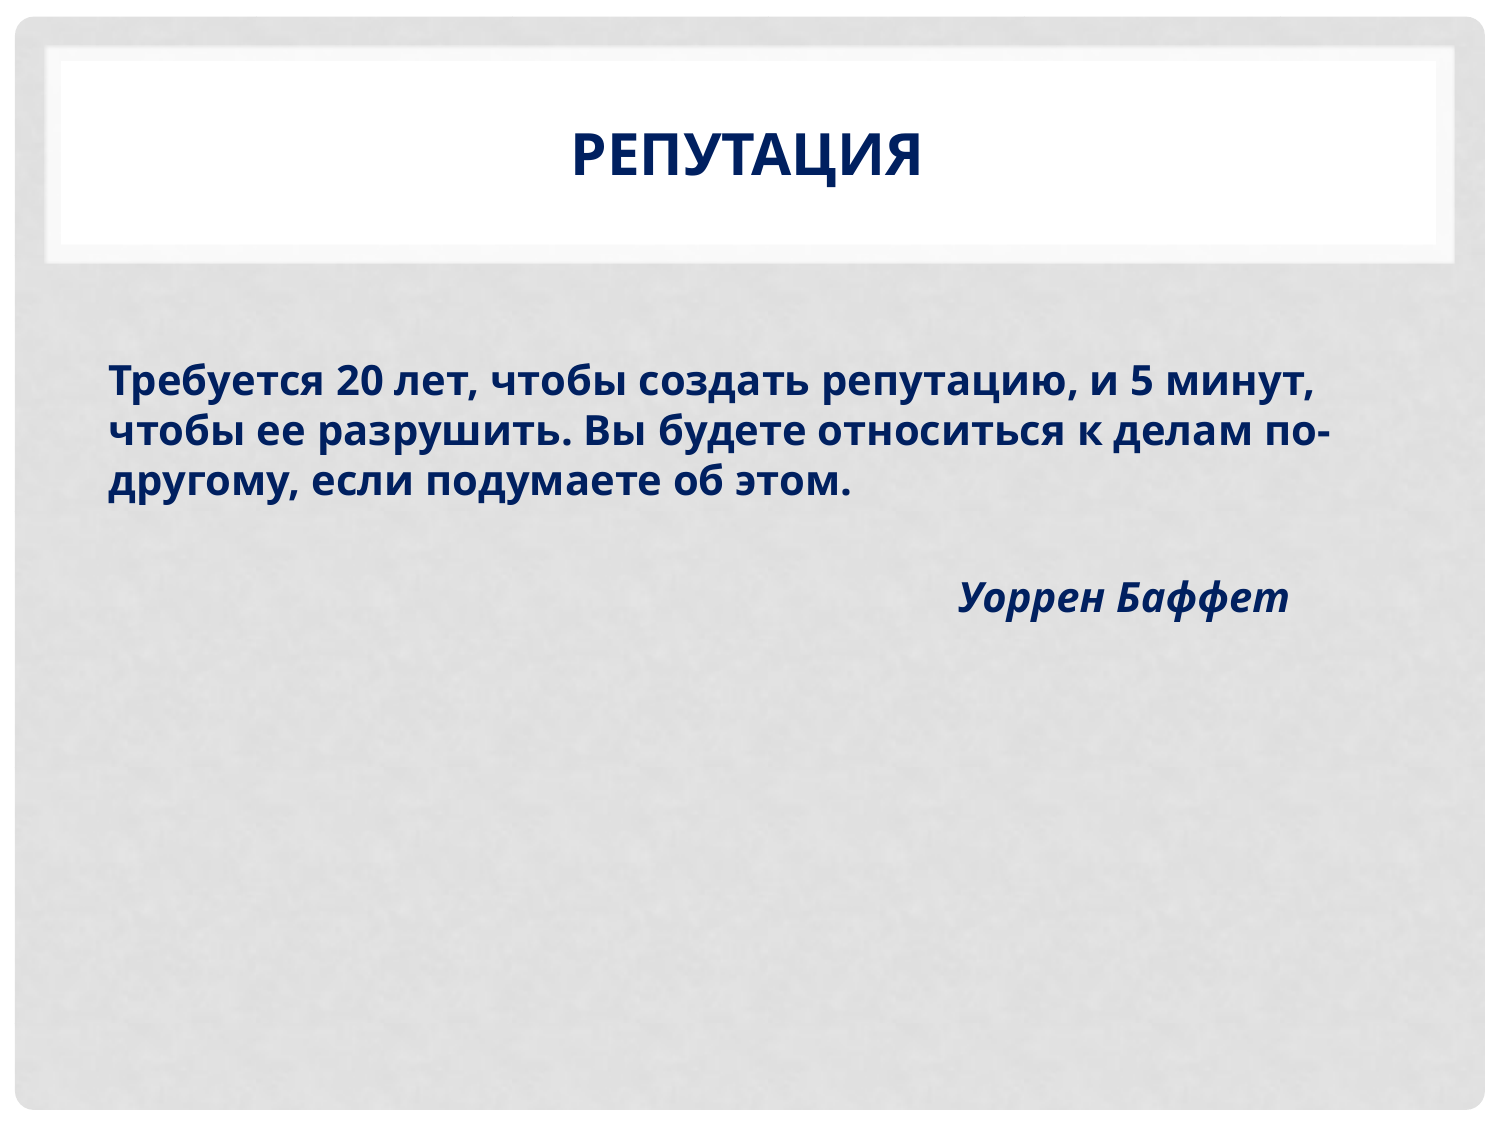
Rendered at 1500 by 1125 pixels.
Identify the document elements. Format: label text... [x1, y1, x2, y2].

title репутация [69, 66, 1425, 238]
list Требуется 20 лет, чтобы создать репутацию, и 5 минут, чтобы ее разрушить. Вы будете относиться к делам по-другому, если подумаете об этом. Уоррен Баффет [75, 287, 1425, 1005]
